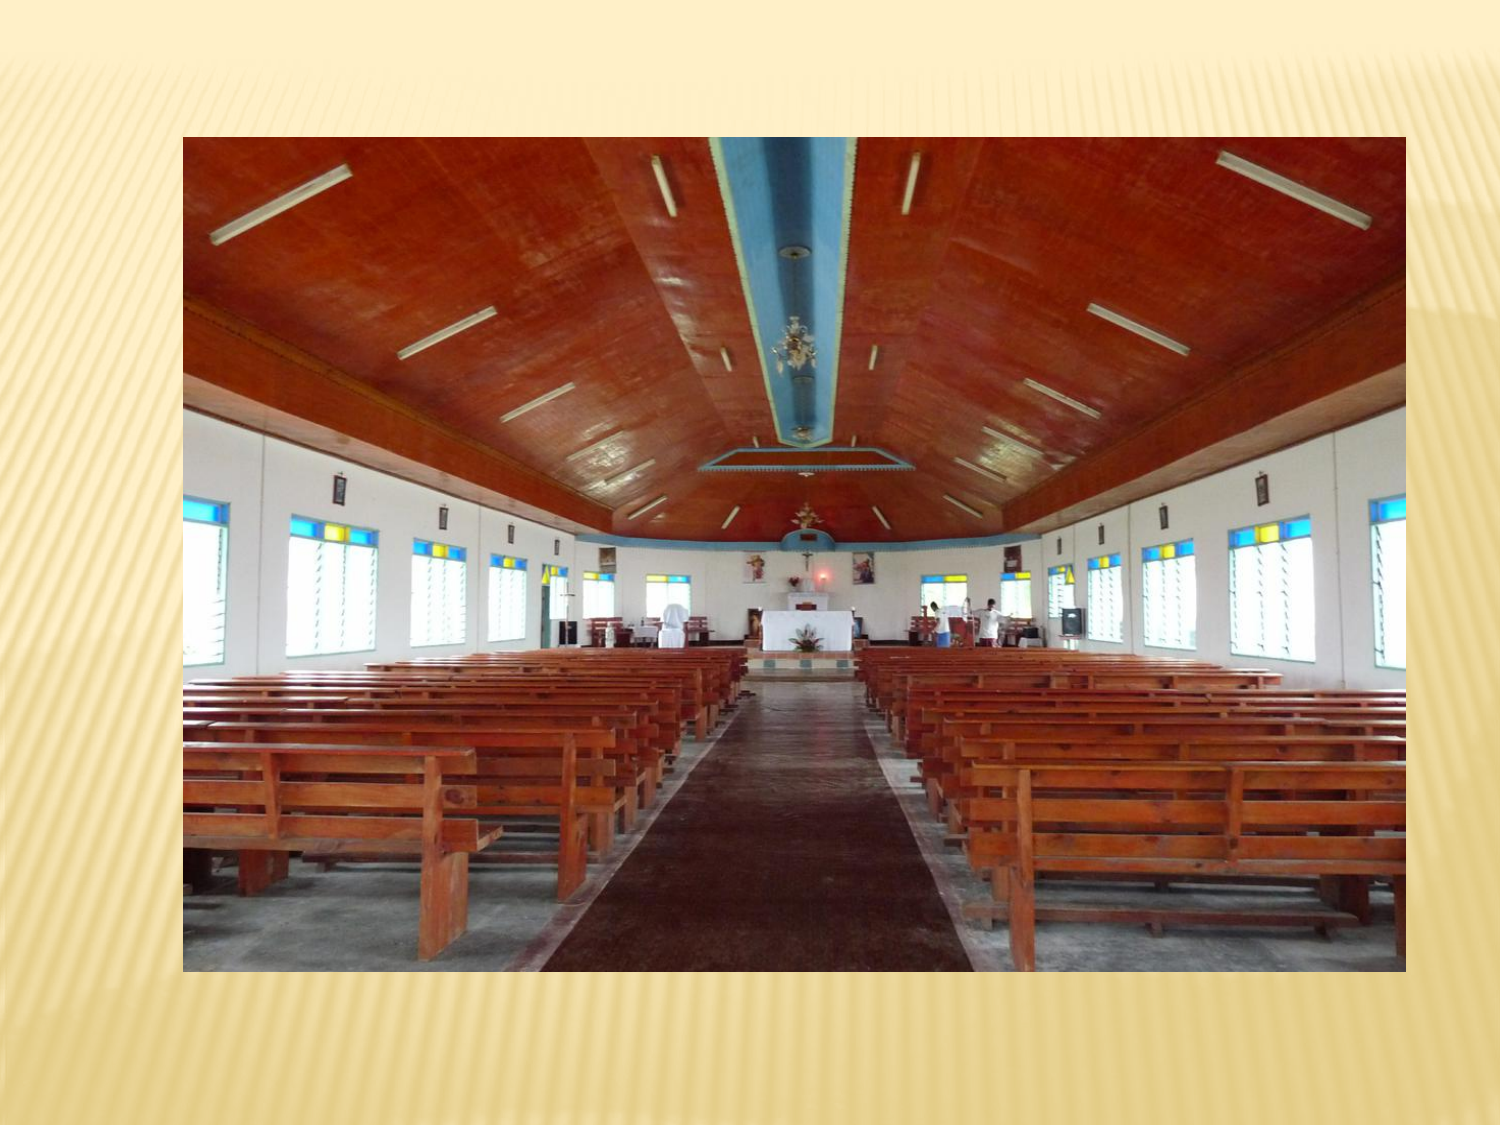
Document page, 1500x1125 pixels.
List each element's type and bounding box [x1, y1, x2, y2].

picture [182, 136, 1406, 973]
